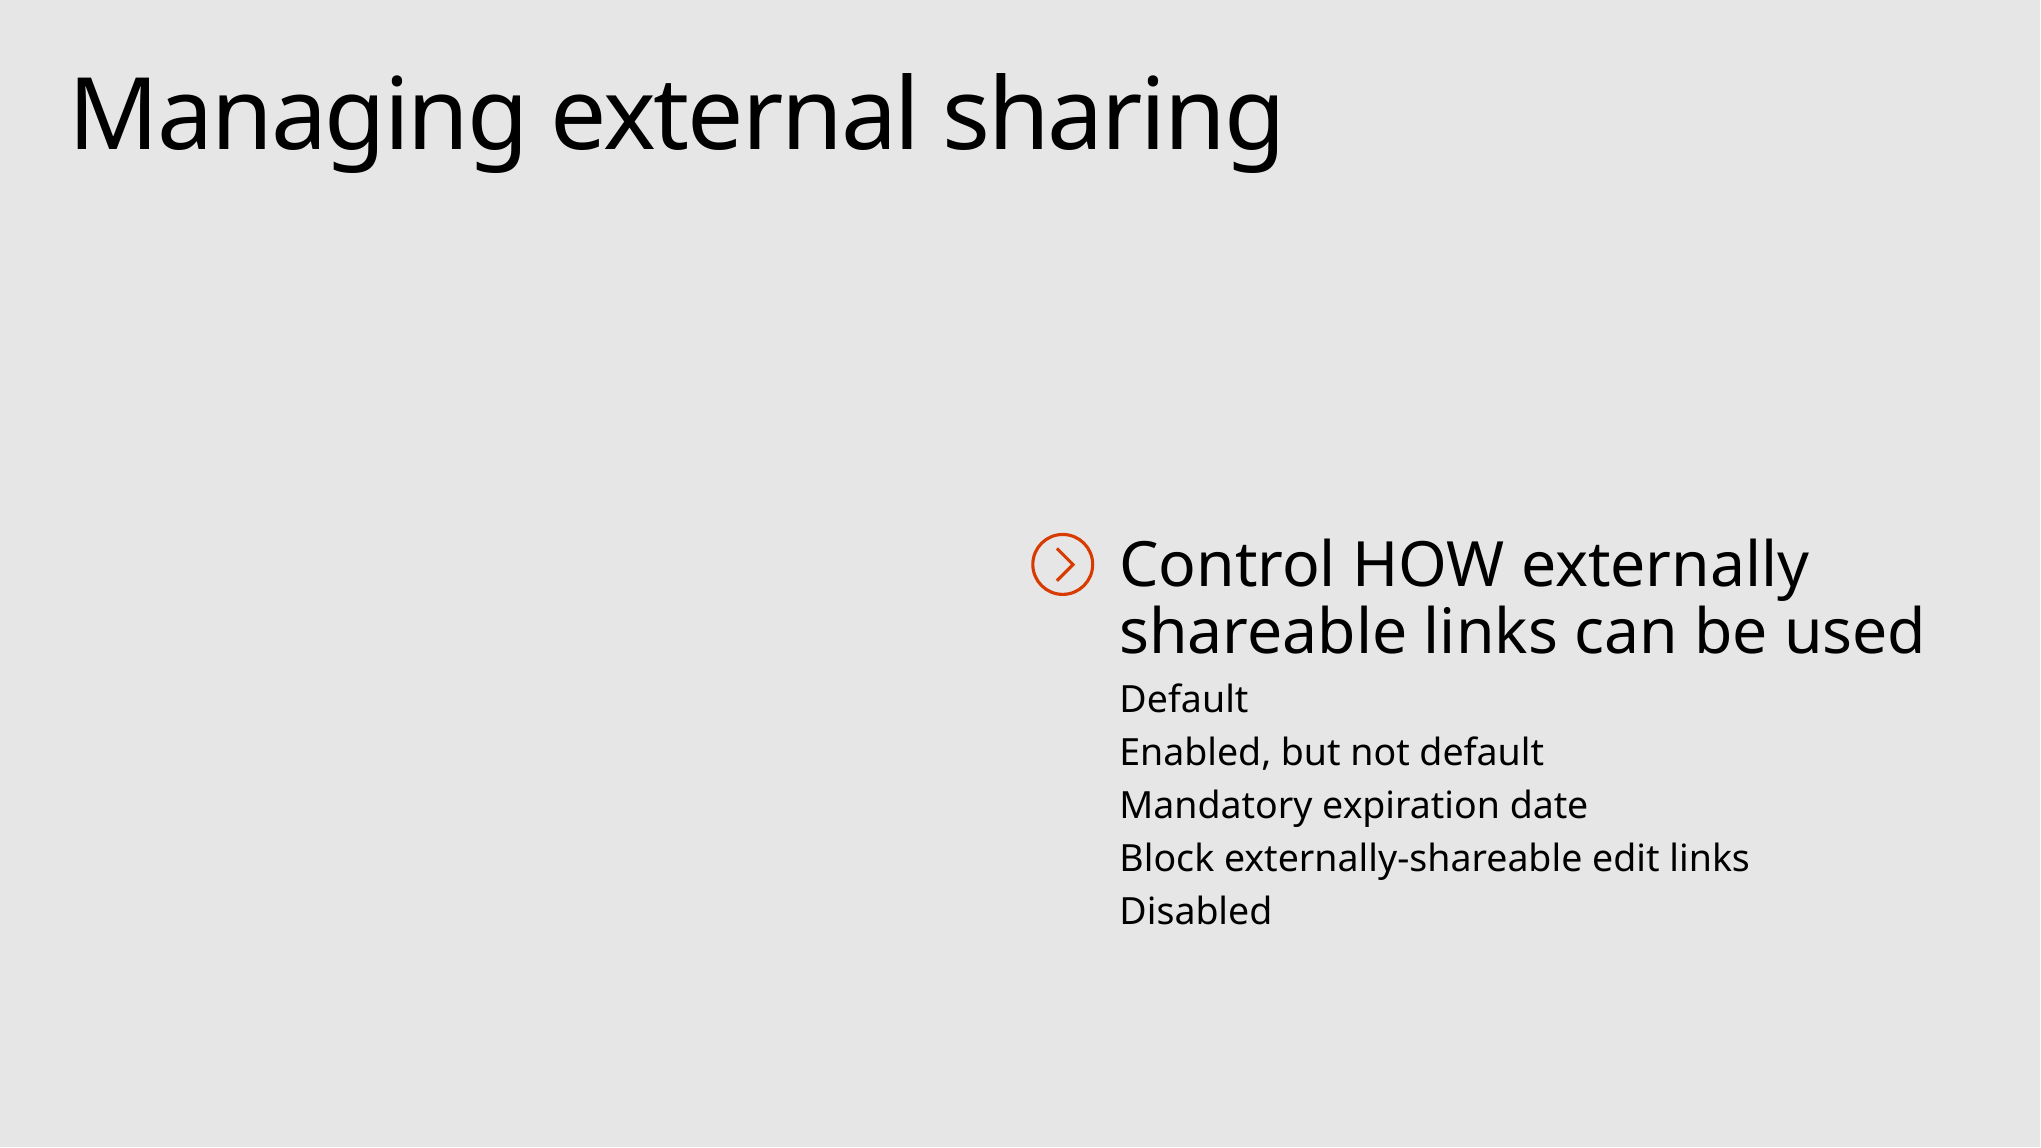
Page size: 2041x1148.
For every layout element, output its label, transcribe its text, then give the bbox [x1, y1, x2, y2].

list Control HOW externally shareable links can be used Default Enabled, but not default Mandatory expiration date Block externally-shareable edit links Disabled [1095, 517, 1996, 1056]
text_box [1032, 534, 1093, 595]
title Managing external sharing [45, 48, 1996, 199]
